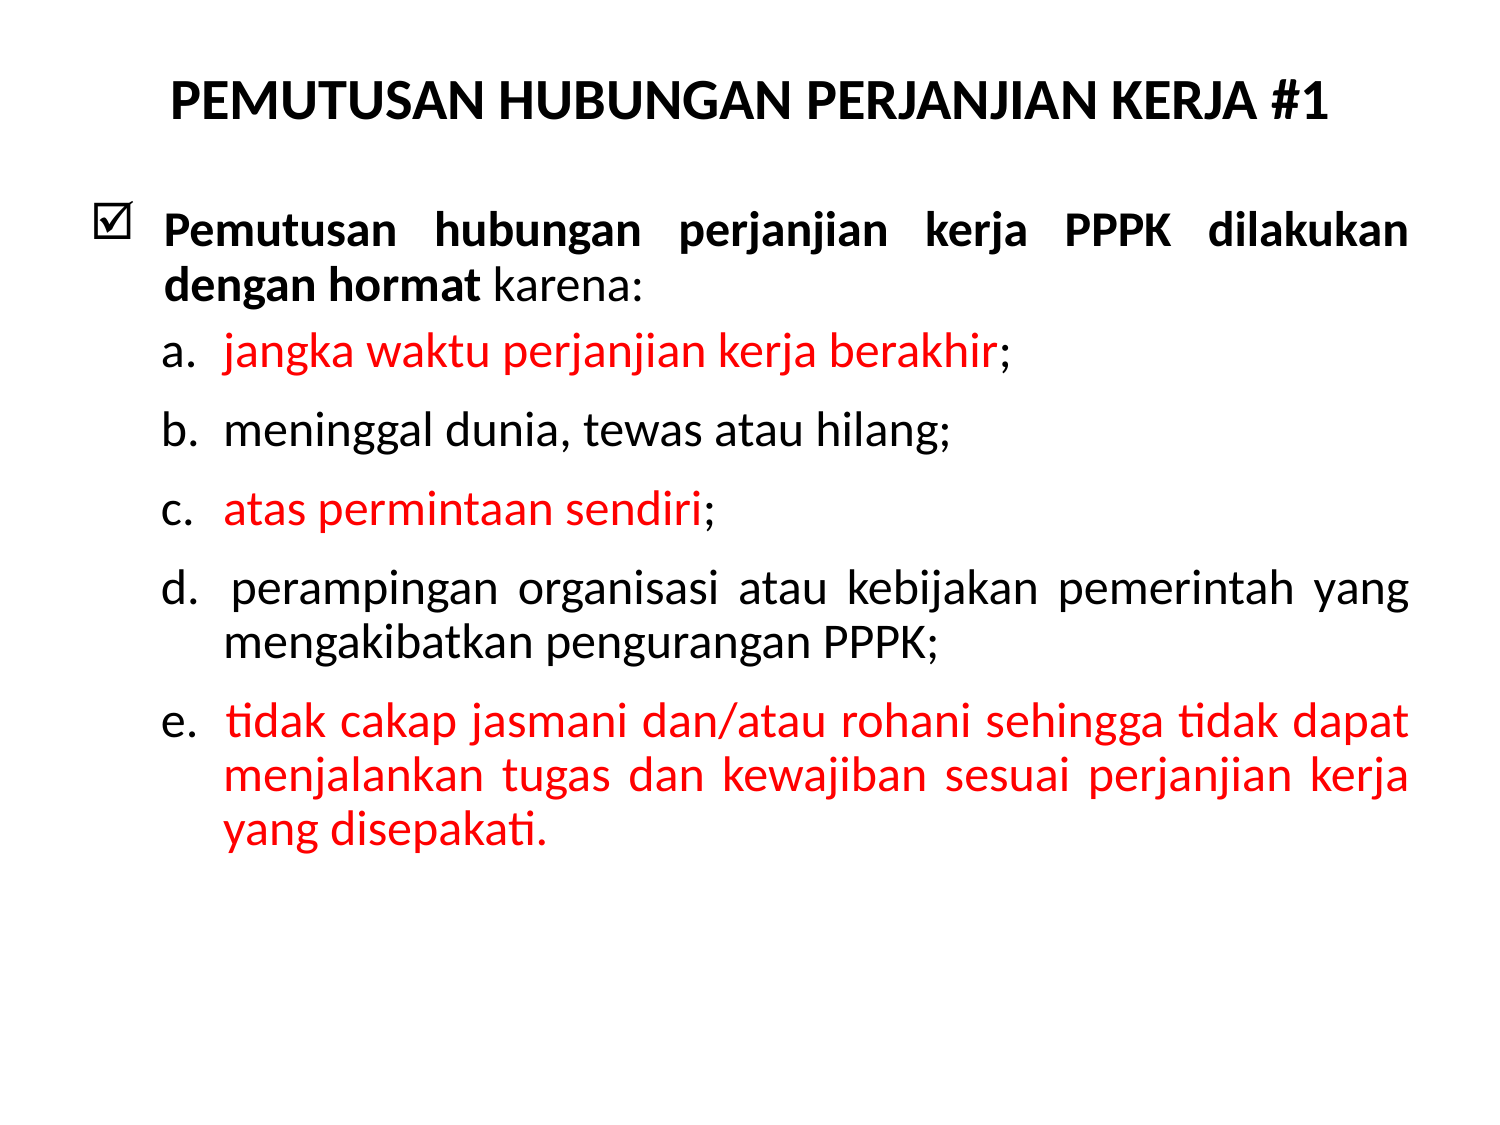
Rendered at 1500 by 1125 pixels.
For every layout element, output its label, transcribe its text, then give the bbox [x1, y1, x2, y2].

title PEMUTUSAN HUBUNGAN PERJANJIAN KERJA #1 [75, 7, 1425, 195]
list Pemutusan hubungan perjanjian kerja PPPK dilakukan dengan hormat karena: a. jangka waktu perjanjian kerja berakhir; b. meninggal dunia, tewas atau hilang; c. atas permintaan sendiri; d. perampingan organisasi atau kebijakan pemerintah yang mengakibatkan pengurangan PPPK; e. tidak cakap jasmani dan/atau rohani sehingga tidak dapat menjalankan tugas dan kewajiban sesuai perjanjian kerja yang disepakati. [75, 196, 1425, 1035]
